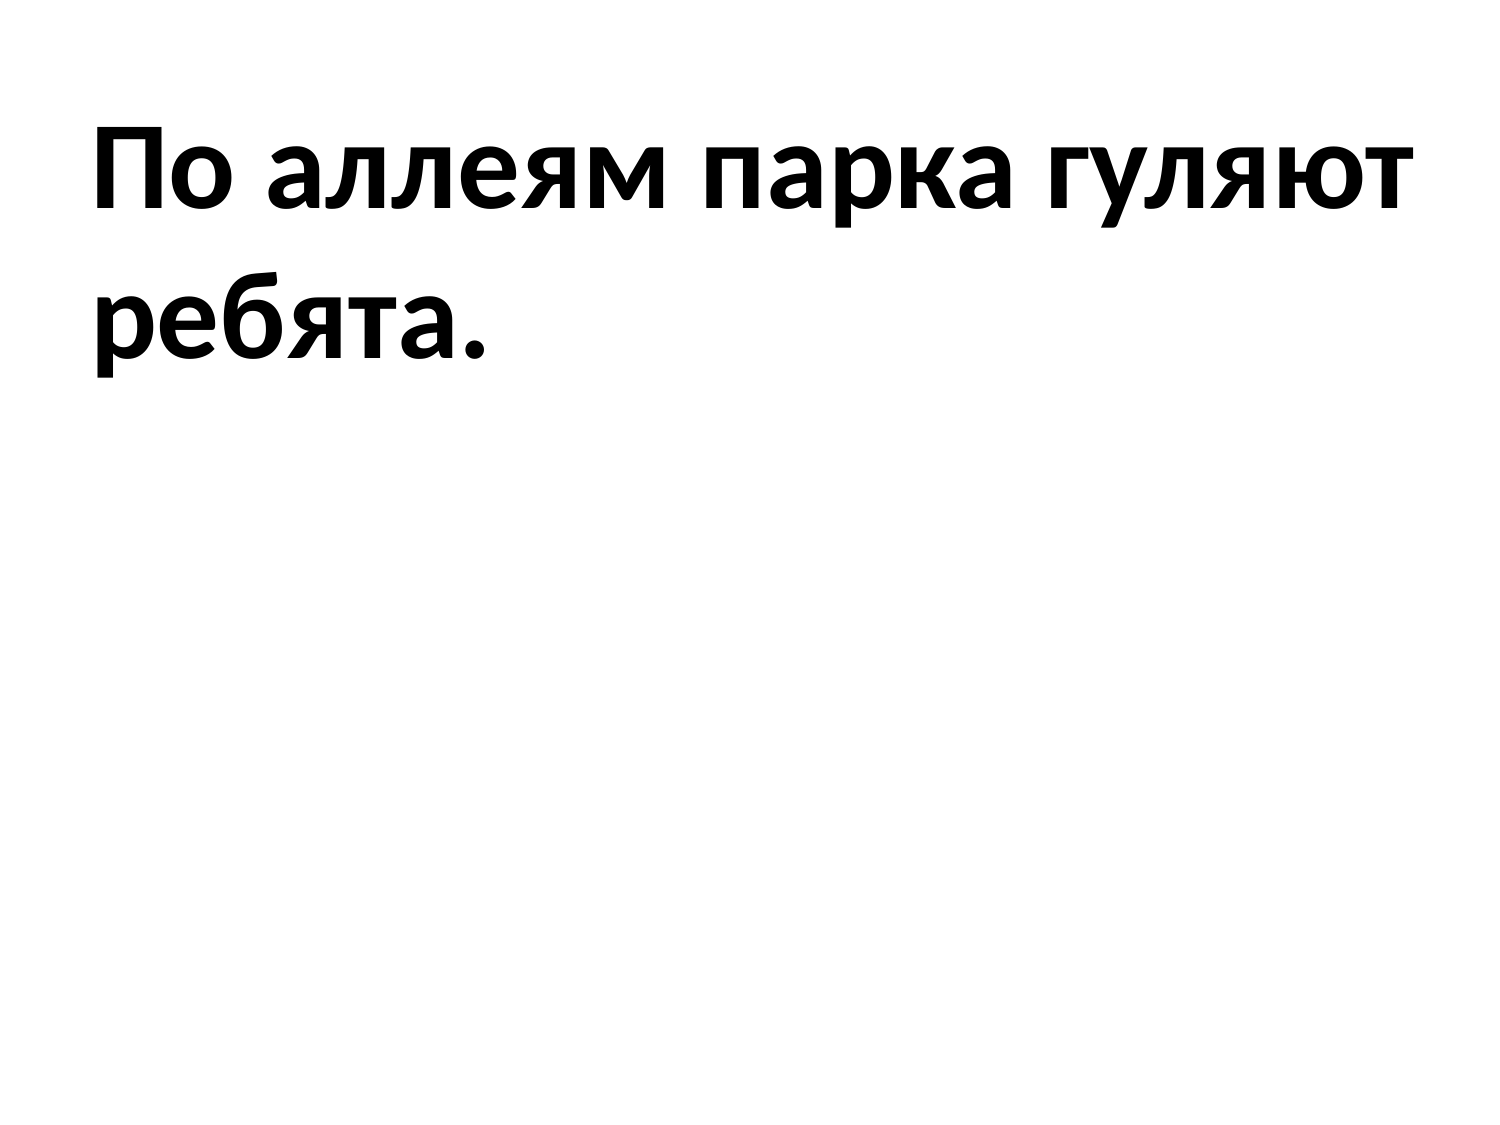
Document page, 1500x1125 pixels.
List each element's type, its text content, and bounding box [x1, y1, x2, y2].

title По аллеям парка гуляют ребята. [75, 45, 1465, 422]
